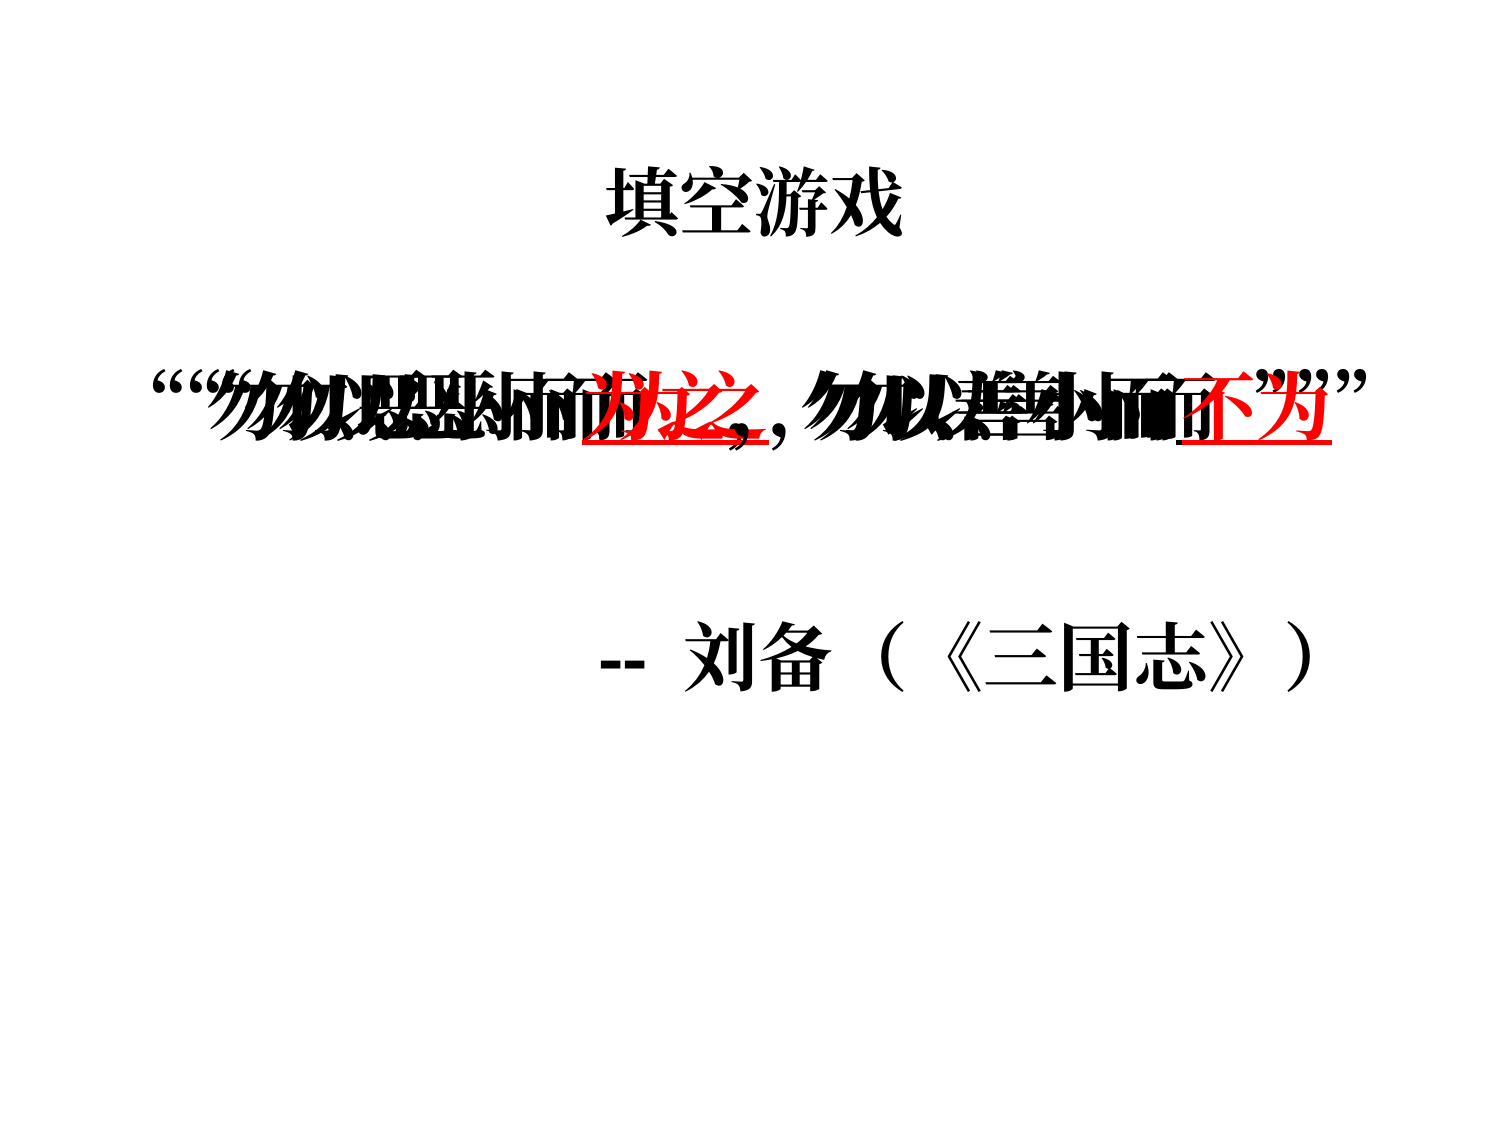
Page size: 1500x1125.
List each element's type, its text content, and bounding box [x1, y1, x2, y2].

text_box “勿以恶小而为之，勿以善小而不为” [98, 351, 1422, 457]
subtitle 填空游戏 “勿以恶小而 ，勿以善小而 ” -- 刘备（《三国志》） [39, 158, 1470, 878]
